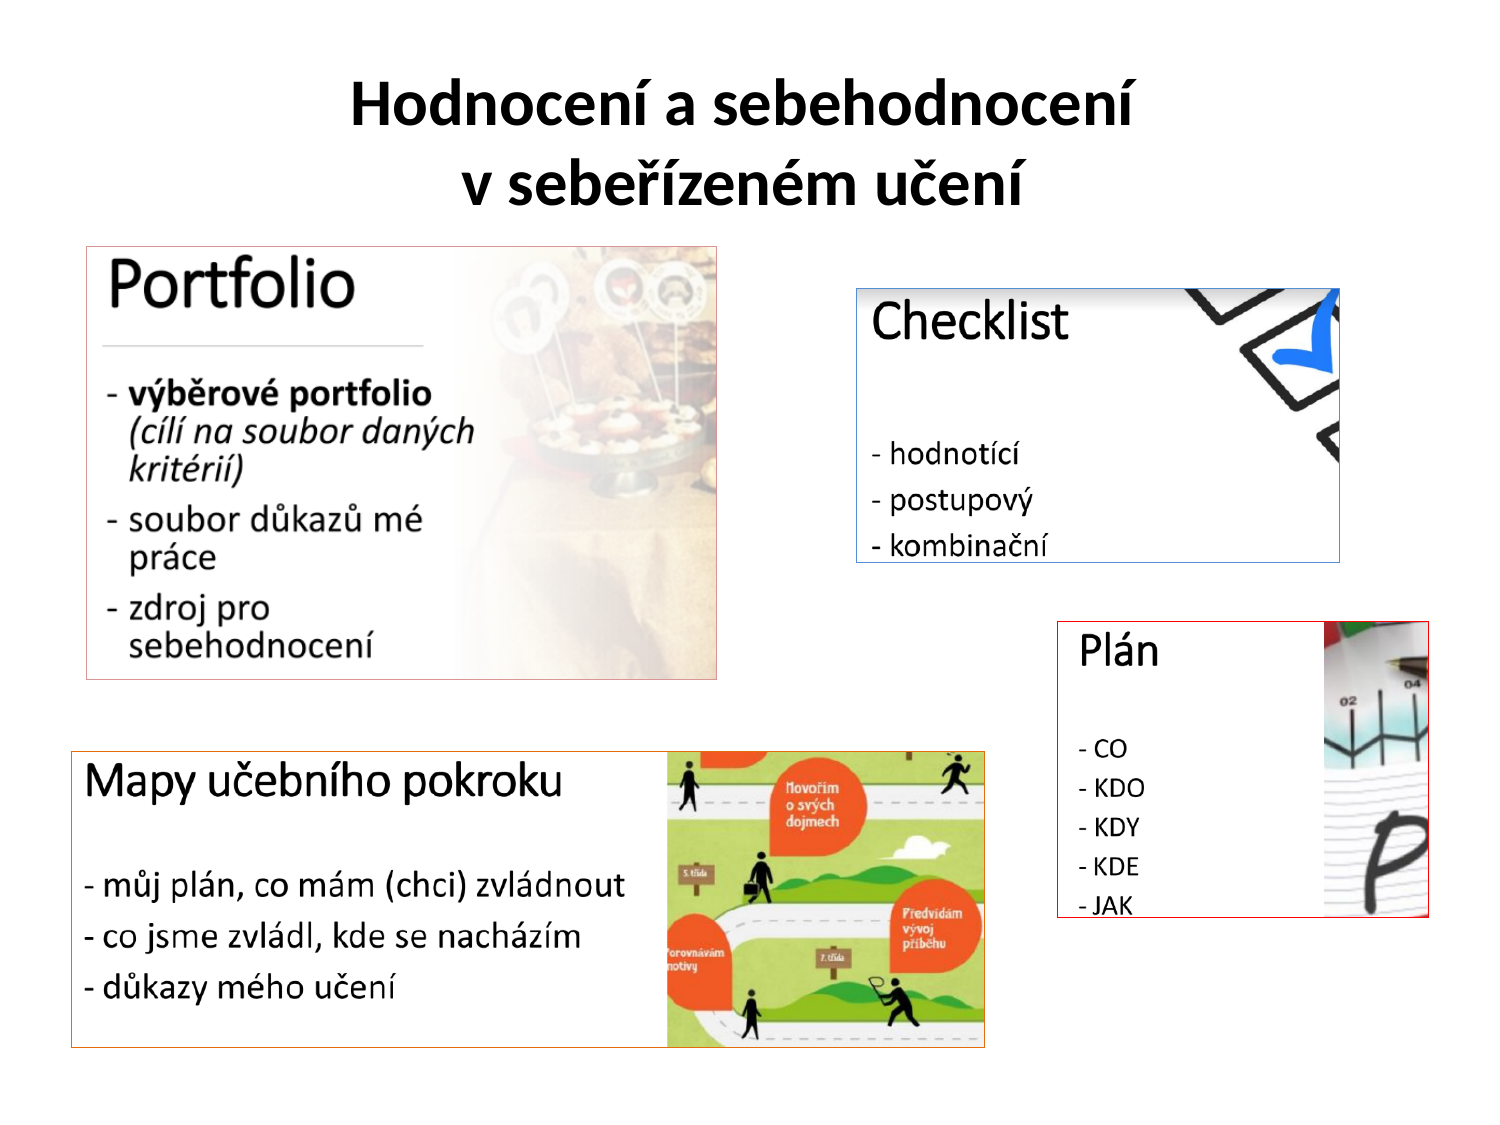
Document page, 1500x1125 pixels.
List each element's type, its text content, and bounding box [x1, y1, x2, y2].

picture [70, 751, 985, 1048]
title Hodnocení a sebehodnocení v sebeřízeném učení [75, 45, 1425, 233]
picture [1057, 621, 1429, 919]
picture [85, 246, 718, 680]
picture [856, 288, 1340, 563]
